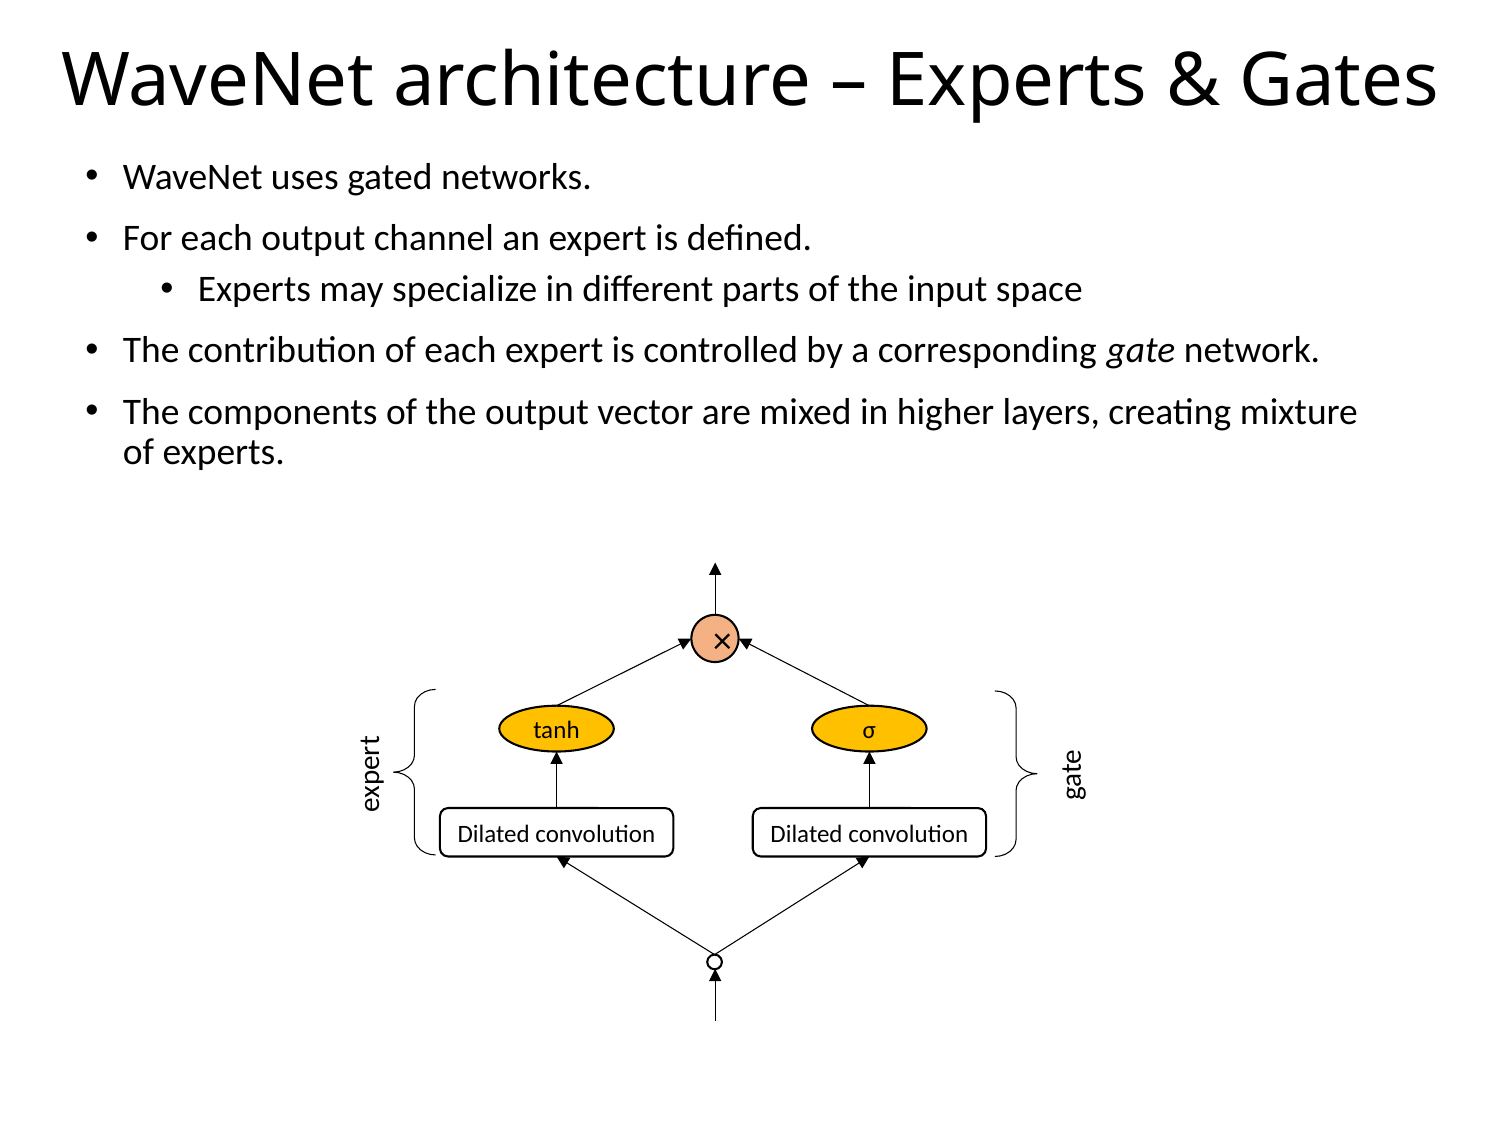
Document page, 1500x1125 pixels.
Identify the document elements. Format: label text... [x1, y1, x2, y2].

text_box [714, 856, 870, 955]
text_box Dilated convolution [751, 806, 988, 858]
text_box [994, 690, 1038, 858]
text_box σ [811, 704, 928, 753]
text_box tanh [498, 704, 615, 753]
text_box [556, 856, 714, 955]
text_box expert [342, 698, 393, 828]
text_box [706, 955, 724, 971]
list WaveNet uses gated networks. For each output channel an expert is defined. Experts may specialize in different parts of the input space The contribution of each expert is controlled by a corresponding gate network. The components of the output vector are mixed in higher layers, creating mixture of experts. [70, 149, 1398, 803]
title WaveNet architecture – Experts & Gates [46, 24, 1457, 140]
text_box gate [1044, 710, 1094, 840]
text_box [738, 638, 870, 706]
text_box [393, 688, 436, 856]
text_box Dilated convolution [438, 806, 675, 858]
text_box × [690, 613, 740, 664]
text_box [556, 638, 692, 706]
